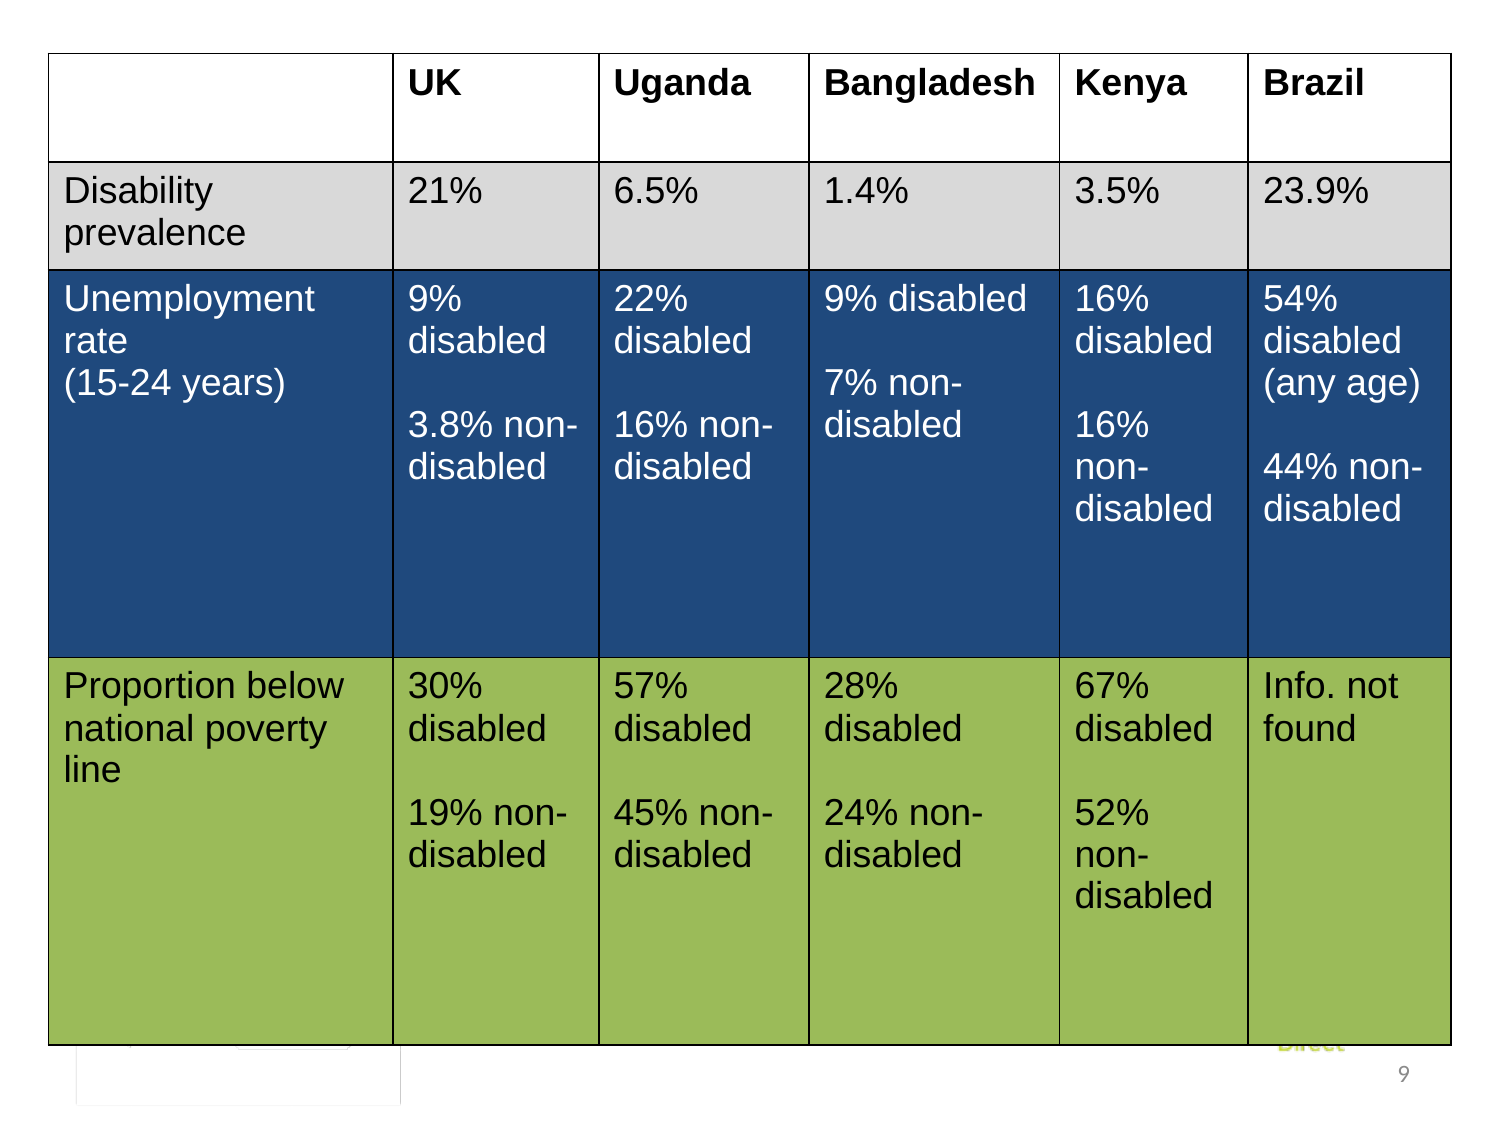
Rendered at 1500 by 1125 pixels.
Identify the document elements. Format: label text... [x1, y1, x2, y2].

table_header Kenya [1060, 54, 1247, 161]
table_cell 23.9% [1249, 163, 1450, 269]
table_cell 57% disabled 45% non-disabled [600, 658, 808, 1044]
table_cell Unemployment rate (15-24 years) [49, 271, 392, 657]
table_cell 9% disabled 3.8% non-disabled [394, 271, 598, 657]
table_header [49, 54, 392, 161]
table_cell 1.4% [810, 163, 1059, 269]
table_cell Proportion below national poverty line [49, 658, 392, 1044]
table_cell 54% disabled (any age) 44% non-disabled [1249, 271, 1450, 657]
table_cell 9% disabled 7% non-disabled [810, 271, 1059, 657]
table_cell 28% disabled 24% non-disabled [810, 658, 1059, 1044]
table_header UK [394, 54, 598, 161]
table_cell 16% disabled 16% non-disabled [1060, 271, 1247, 657]
table_cell 6.5% [600, 163, 808, 269]
table_cell 22% disabled 16% non-disabled [600, 271, 808, 657]
table_header Bangladesh [810, 54, 1059, 161]
table_cell 3.5% [1060, 163, 1247, 269]
table_header Uganda [600, 54, 808, 161]
table_cell Info. not found [1249, 658, 1450, 1044]
table_cell Disability prevalence [49, 163, 392, 269]
table_header Brazil [1249, 54, 1450, 161]
table_cell 30% disabled 19% non- disabled [394, 658, 598, 1044]
slide_number 9 [1074, 1046, 1425, 1103]
table_cell 67% disabled 52% non-disabled [1060, 658, 1247, 1044]
table_cell 21% [394, 163, 598, 269]
